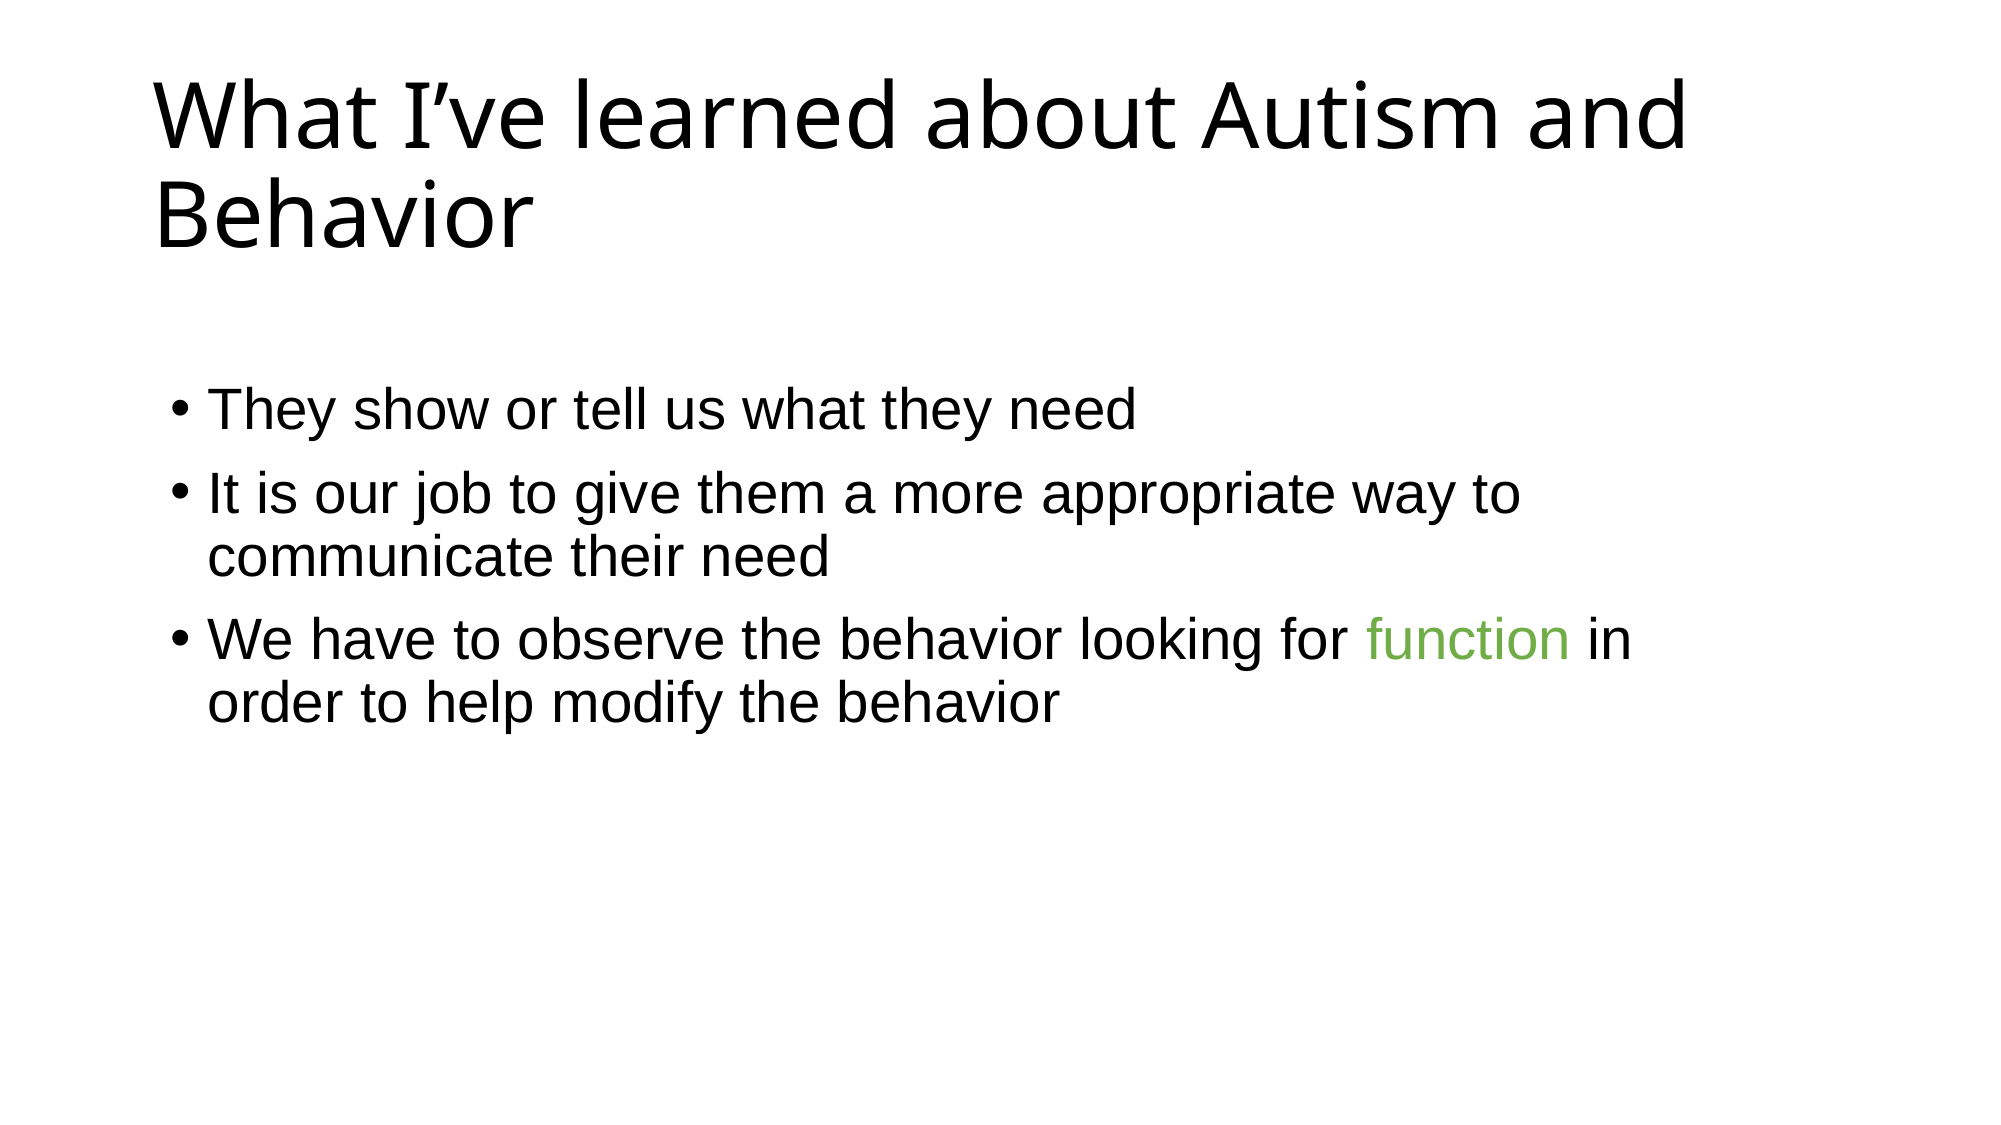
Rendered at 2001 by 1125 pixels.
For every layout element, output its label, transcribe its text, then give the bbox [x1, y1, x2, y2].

list They show or tell us what they need It is our job to give them a more appropriate way to communicate their need We have to observe the behavior looking for function in order to help modify the behavior [155, 371, 1675, 988]
title What I’ve learned about Autism and Behavior [137, 59, 1906, 278]
